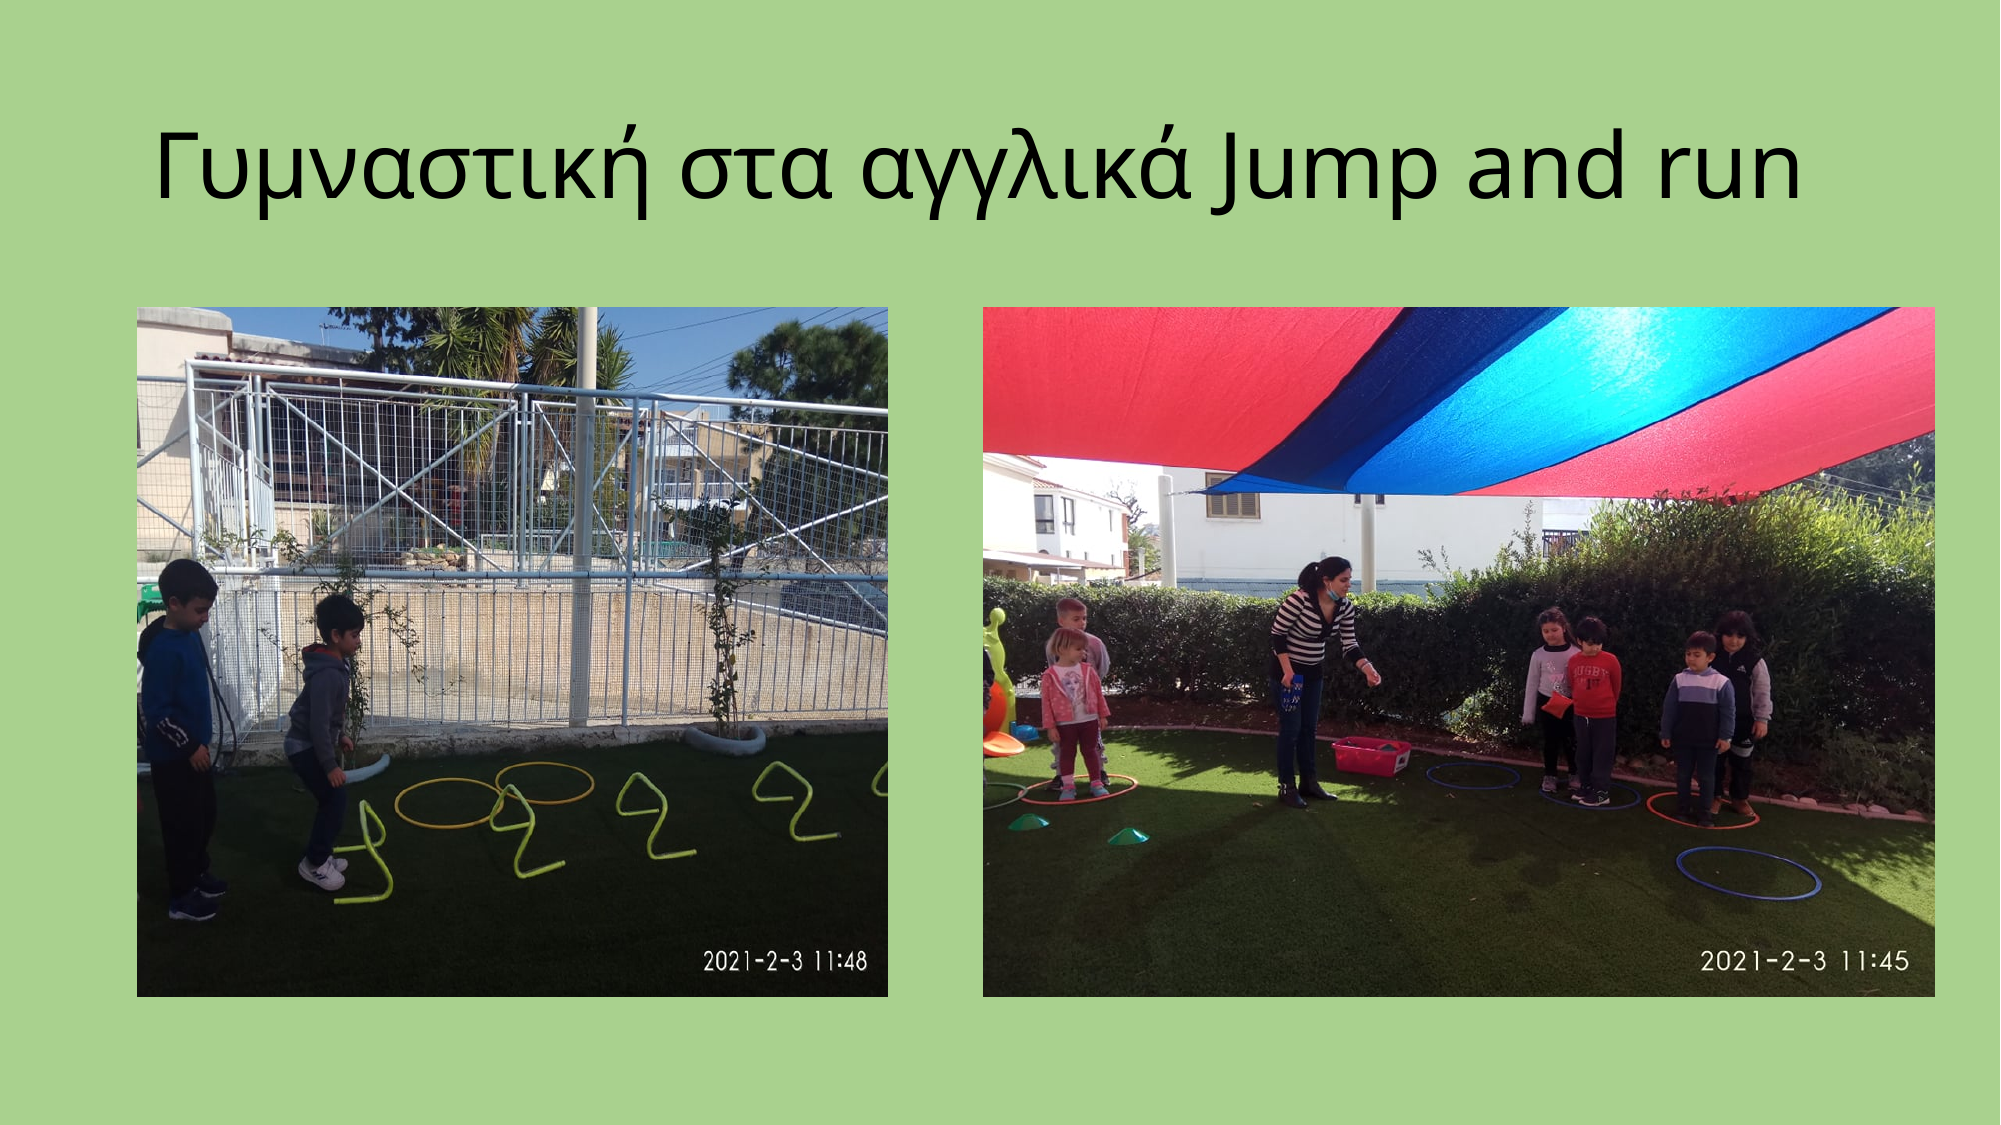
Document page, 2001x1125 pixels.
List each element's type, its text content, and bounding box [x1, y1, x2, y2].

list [983, 307, 1935, 997]
title Γυμναστική στα αγγλικά Jump and run [137, 59, 1863, 278]
picture [137, 307, 888, 997]
